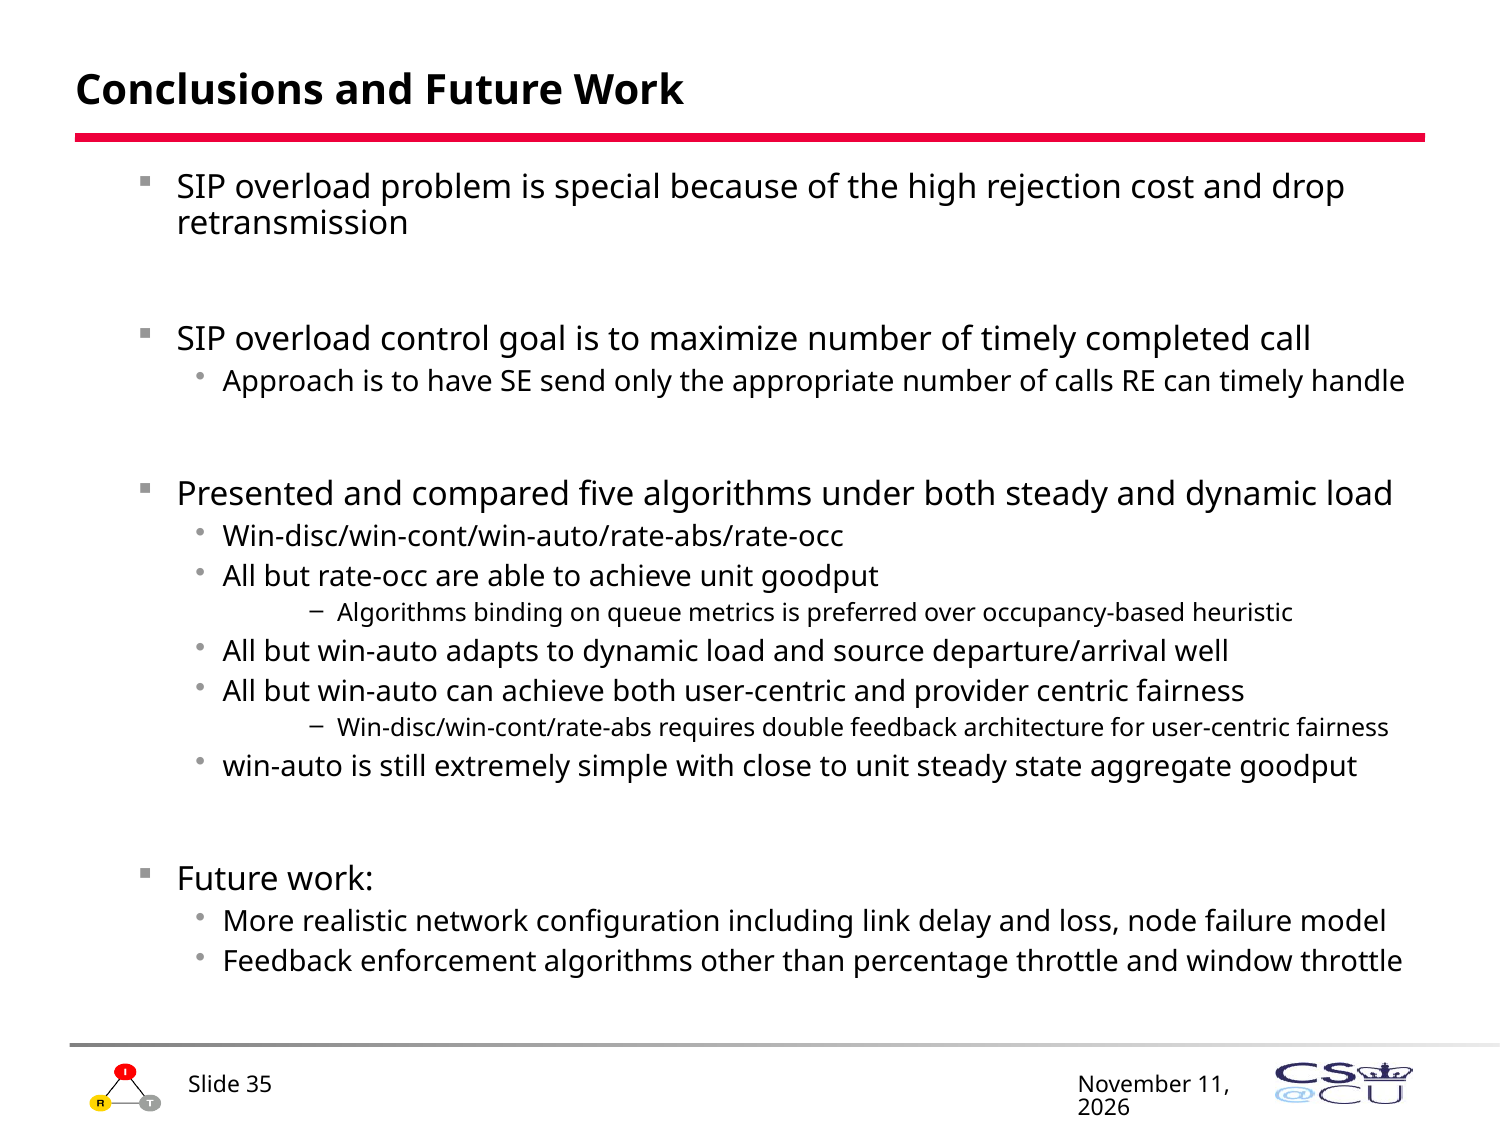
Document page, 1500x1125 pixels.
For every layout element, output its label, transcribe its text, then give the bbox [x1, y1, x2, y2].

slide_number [1062, 1062, 1263, 1125]
picture [87, 1062, 124, 1113]
list SIP overload problem is special because of the high rejection cost and drop retransmission SIP overload control goal is to maximize number of timely completed call Approach is to have SE send only the appropriate number of calls RE can timely handle Presented and compared five algorithms under both steady and dynamic load Win-disc/win-cont/win-auto/rate-abs/rate-occ All but rate-occ are able to achieve unit goodput Algorithms binding on queue metrics is preferred over occupancy-based heuristic All but win-auto adapts to dynamic load and source departure/arrival well All but win-auto can achieve both user-centric and provider centric fairness Win-disc/win-cont/rate-abs requires double feedback architecture for user-centric fairness win-auto is still extremely simple with close to unit steady state aggregate goodput Future work: More realistic network configuration including link delay and loss, node failure model Feedback enforcement algorithms other than percentage throttle and window throttle [74, 162, 1426, 1006]
slide_number Slide 35 [124, 1062, 288, 1125]
picture [1275, 1062, 1413, 1104]
title Conclusions and Future Work [74, 0, 1426, 113]
